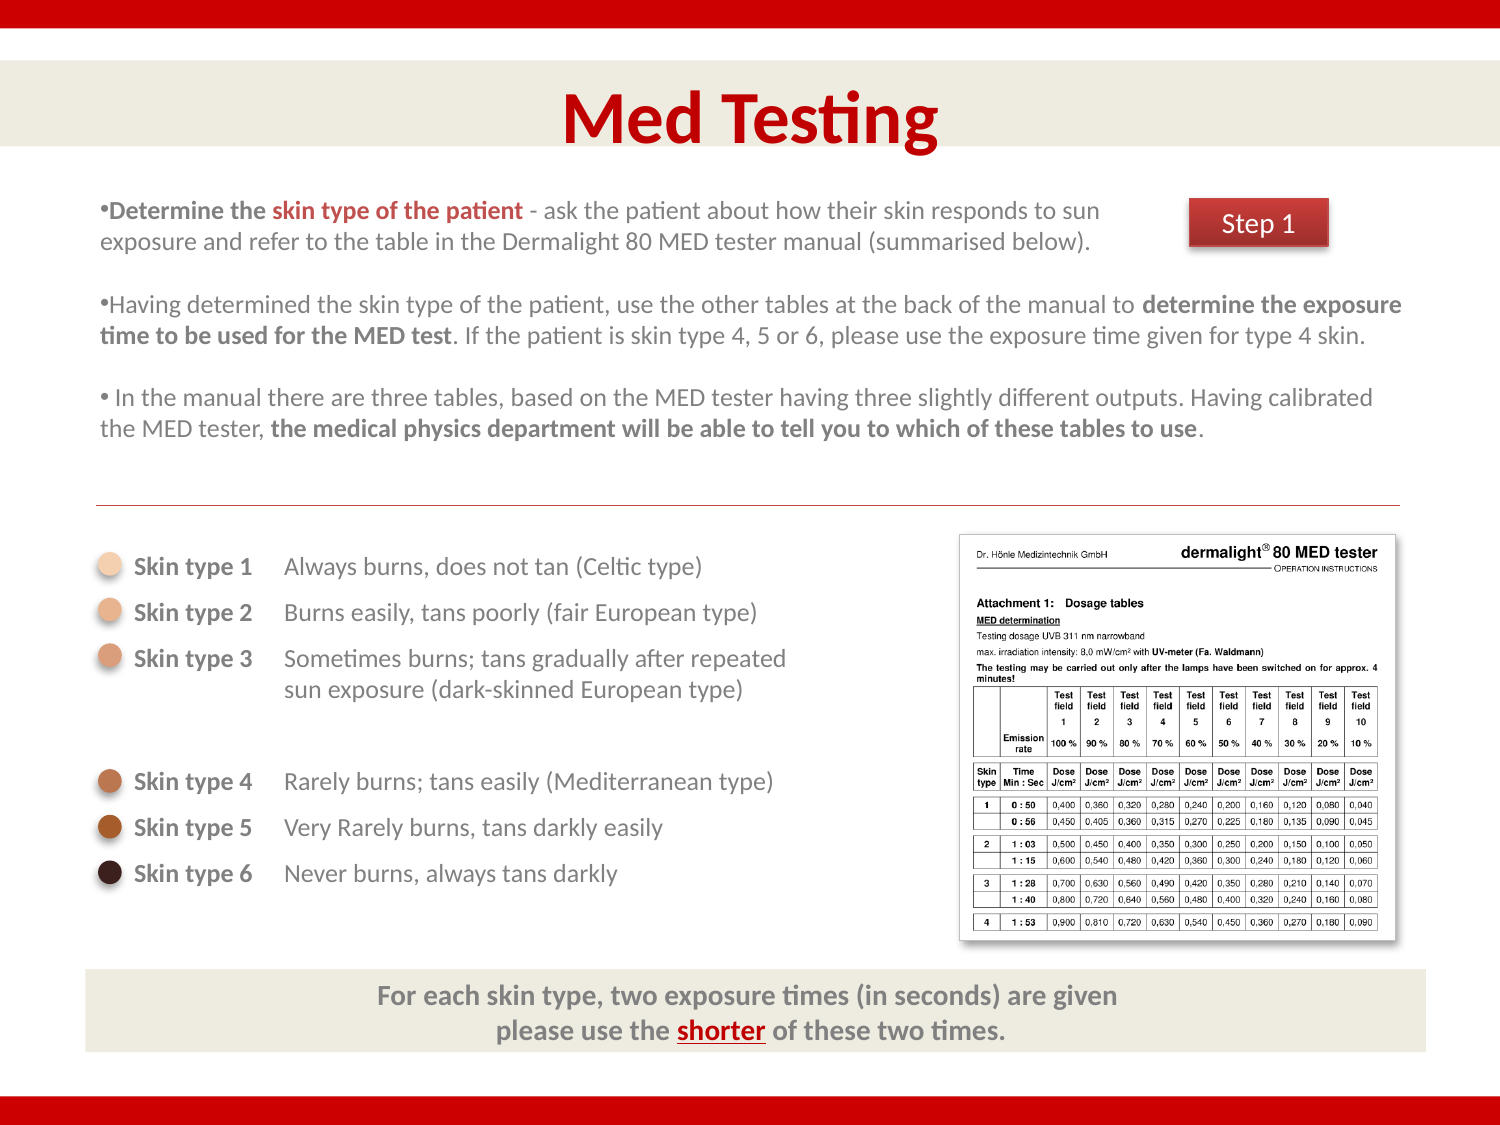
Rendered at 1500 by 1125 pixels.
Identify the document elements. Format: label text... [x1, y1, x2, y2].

text_box Determine the skin type of the patient - ask the patient about how their skin responds to sun exposure and refer to the table in the Dermalight 80 MED tester manual (summarised below). Having determined the skin type of the patient, use the other tables at the back of the manual to determine the exposure time to be used for the MED test. If the patient is skin type 4, 5 or 6, please use the exposure time given for type 4 skin. In the manual there are three tables, based on the MED tester having three slightly different outputs. Having calibrated the MED tester, the medical physics department will be able to tell you to which of these tables to use. [85, 185, 1428, 481]
text_box [98, 814, 119, 839]
text_box Med Testing [0, 16, 1500, 167]
text_box [98, 769, 119, 793]
text_box [98, 552, 119, 576]
text_box [98, 597, 119, 622]
text_box Skin type 1 Always burns, does not tan (Celtic type) Skin type 2 Burns easily, tans poorly (fair European type) Skin type 3 Sometimes burns; tans gradually after repeated sun exposure (dark-skinned European type) Skin type 4 Rarely burns; tans easily (Mediterranean type) Skin type 5 Very Rarely burns, tans darkly easily Skin type 6 Never burns, always tans darkly [119, 542, 954, 894]
text_box Step 1 [1189, 198, 1329, 247]
text_box [98, 643, 119, 667]
text_box [98, 860, 119, 885]
text_box For each skin type, two exposure times (in seconds) are given please use the shorter of these two times. [85, 969, 1426, 1053]
picture [959, 534, 1396, 941]
